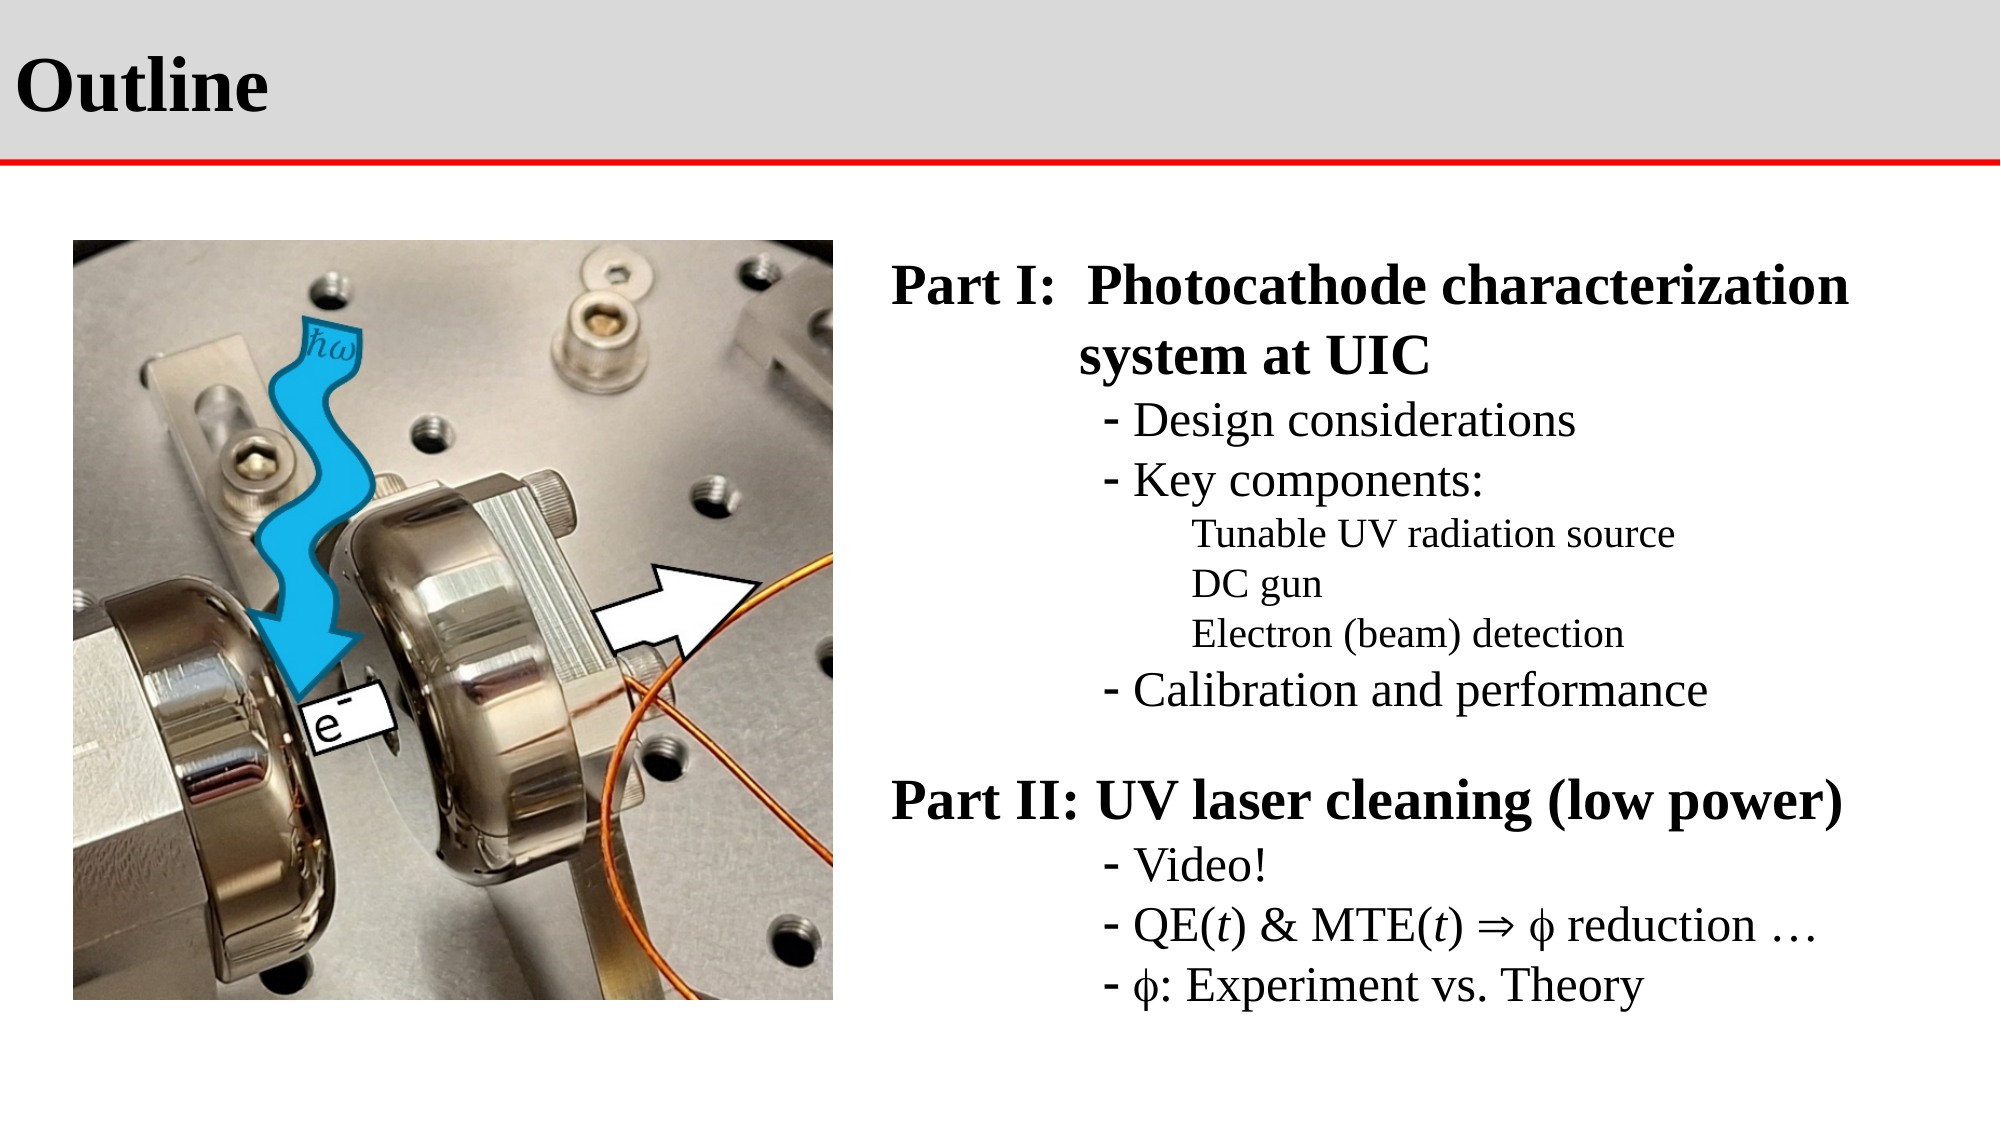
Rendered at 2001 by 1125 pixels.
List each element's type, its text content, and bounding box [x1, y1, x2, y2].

text_box [0, 0, 2000, 162]
picture [73, 240, 833, 1000]
text_box Part I: Photocathode characterization system at UIC  Design considerations  Key components: Tunable UV radiation source DC gun Electron (beam) detection  Calibration and performance Part II: UV laser cleaning (low power)  Video!  QE(t) & MTE(t)   reduction …  : Experiment vs. Theory [876, 238, 1945, 1079]
text_box Outline [0, 24, 1550, 135]
